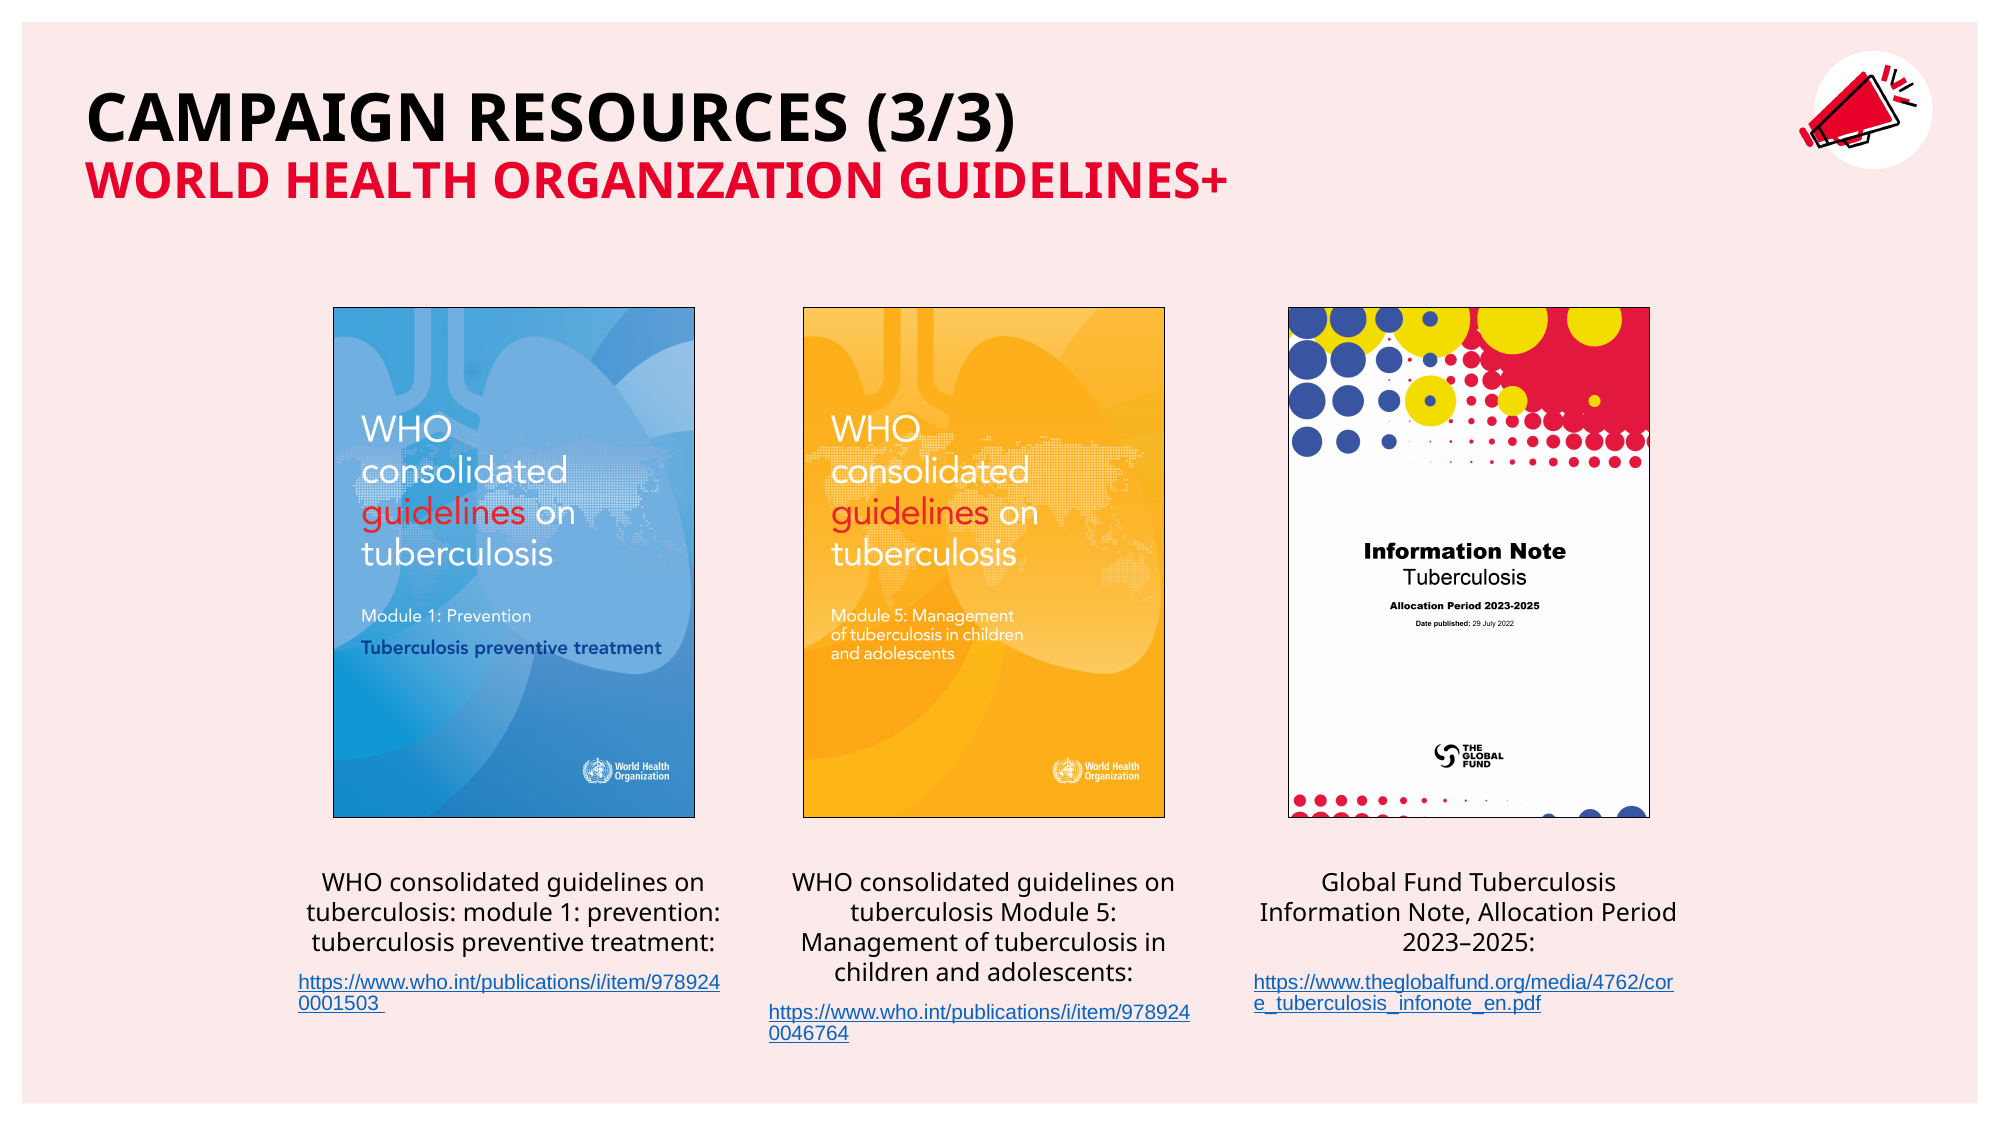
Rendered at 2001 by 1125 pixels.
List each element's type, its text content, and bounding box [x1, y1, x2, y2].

picture [333, 307, 695, 818]
text_box CAMPAIGN RESOURCES (3/3) WORLD HEALTH ORGANIZATION GUIDELINES+ [70, 76, 1591, 195]
picture [1785, 39, 1929, 178]
picture [803, 307, 1165, 818]
picture [1288, 307, 1650, 818]
text_box WHO consolidated guidelines on tuberculosis: module 1: prevention: tuberculosis preventive treatment: https://www.who.int/publications/i/item/9789240001503 [283, 858, 744, 1001]
text_box WHO consolidated guidelines on tuberculosis Module 5: Management of tuberculosis in children and adolescents: https://www.who.int/publications/i/item/9789240046764 [753, 859, 1215, 1031]
text_box Global Fund Tuberculosis Information Note, Allocation Period 2023–2025: https://www.theglobalfund.org/media/4762/core_tuberculosis_infonote_en.pdf [1238, 858, 1700, 1001]
text_box [1929, 86, 1934, 134]
